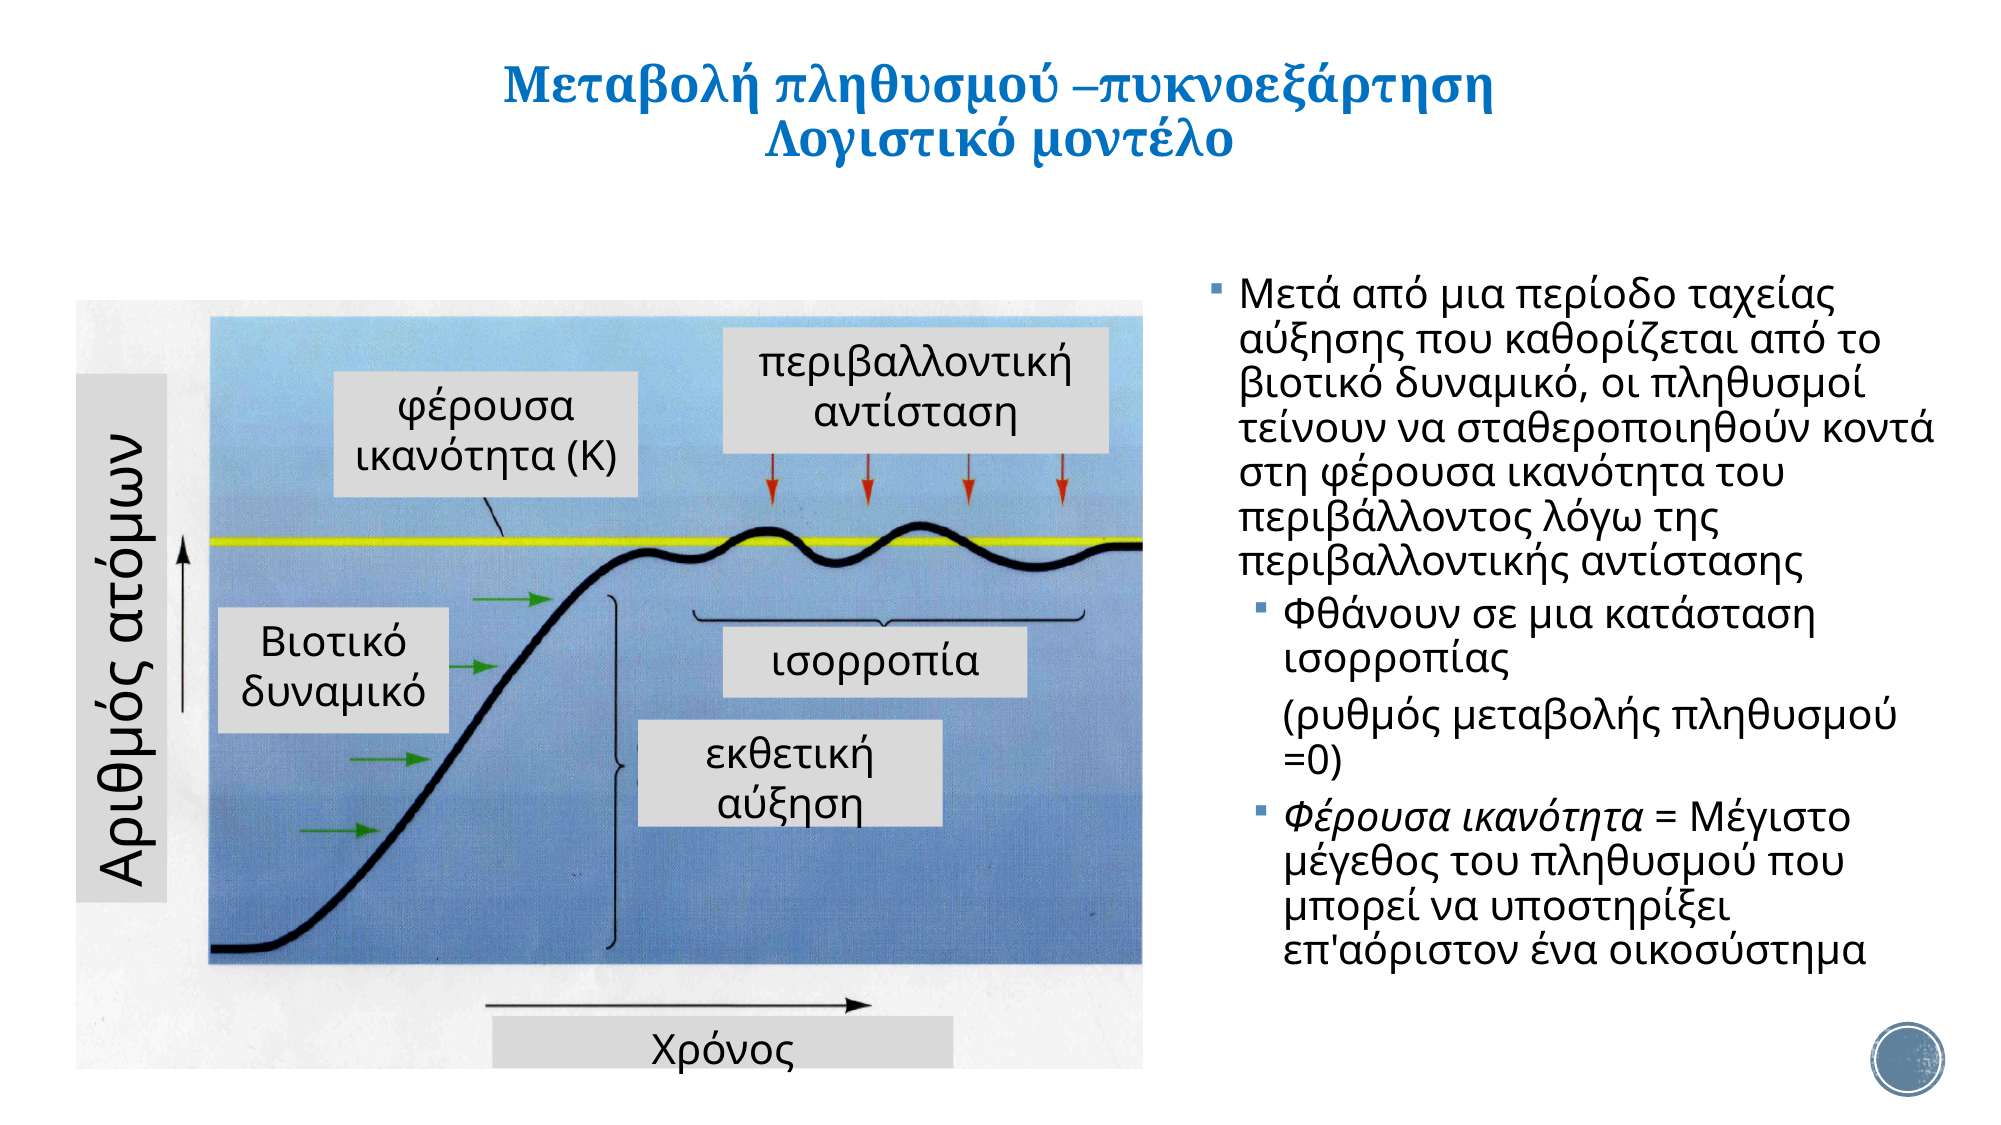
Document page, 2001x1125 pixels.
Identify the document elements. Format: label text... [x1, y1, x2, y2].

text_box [79, 303, 1141, 1066]
list Μετά από μια περίοδο ταχείας αύξησης που καθορίζεται από το βιοτικό δυναμικό, οι πληθυσμοί τείνουν να σταθεροποιηθούν κοντά στη φέρουσα ικανότητα του περιβάλλοντος λόγω της περιβαλλοντικής αντίστασης Φθάνουν σε μια κατάσταση ισορροπίας (ρυθμός μεταβολής πληθυσμού =0) Φέρουσα ικανότητα = Μέγιστο μέγεθος του πληθυσμού που μπορεί να υποστηρίξει επ'αόριστον ένα οικοσύστημα [1193, 265, 1960, 988]
text_box Μεταβολή πληθυσμού –πυκνοεξάρτηση Λογιστικό μοντέλο [362, 52, 1638, 140]
